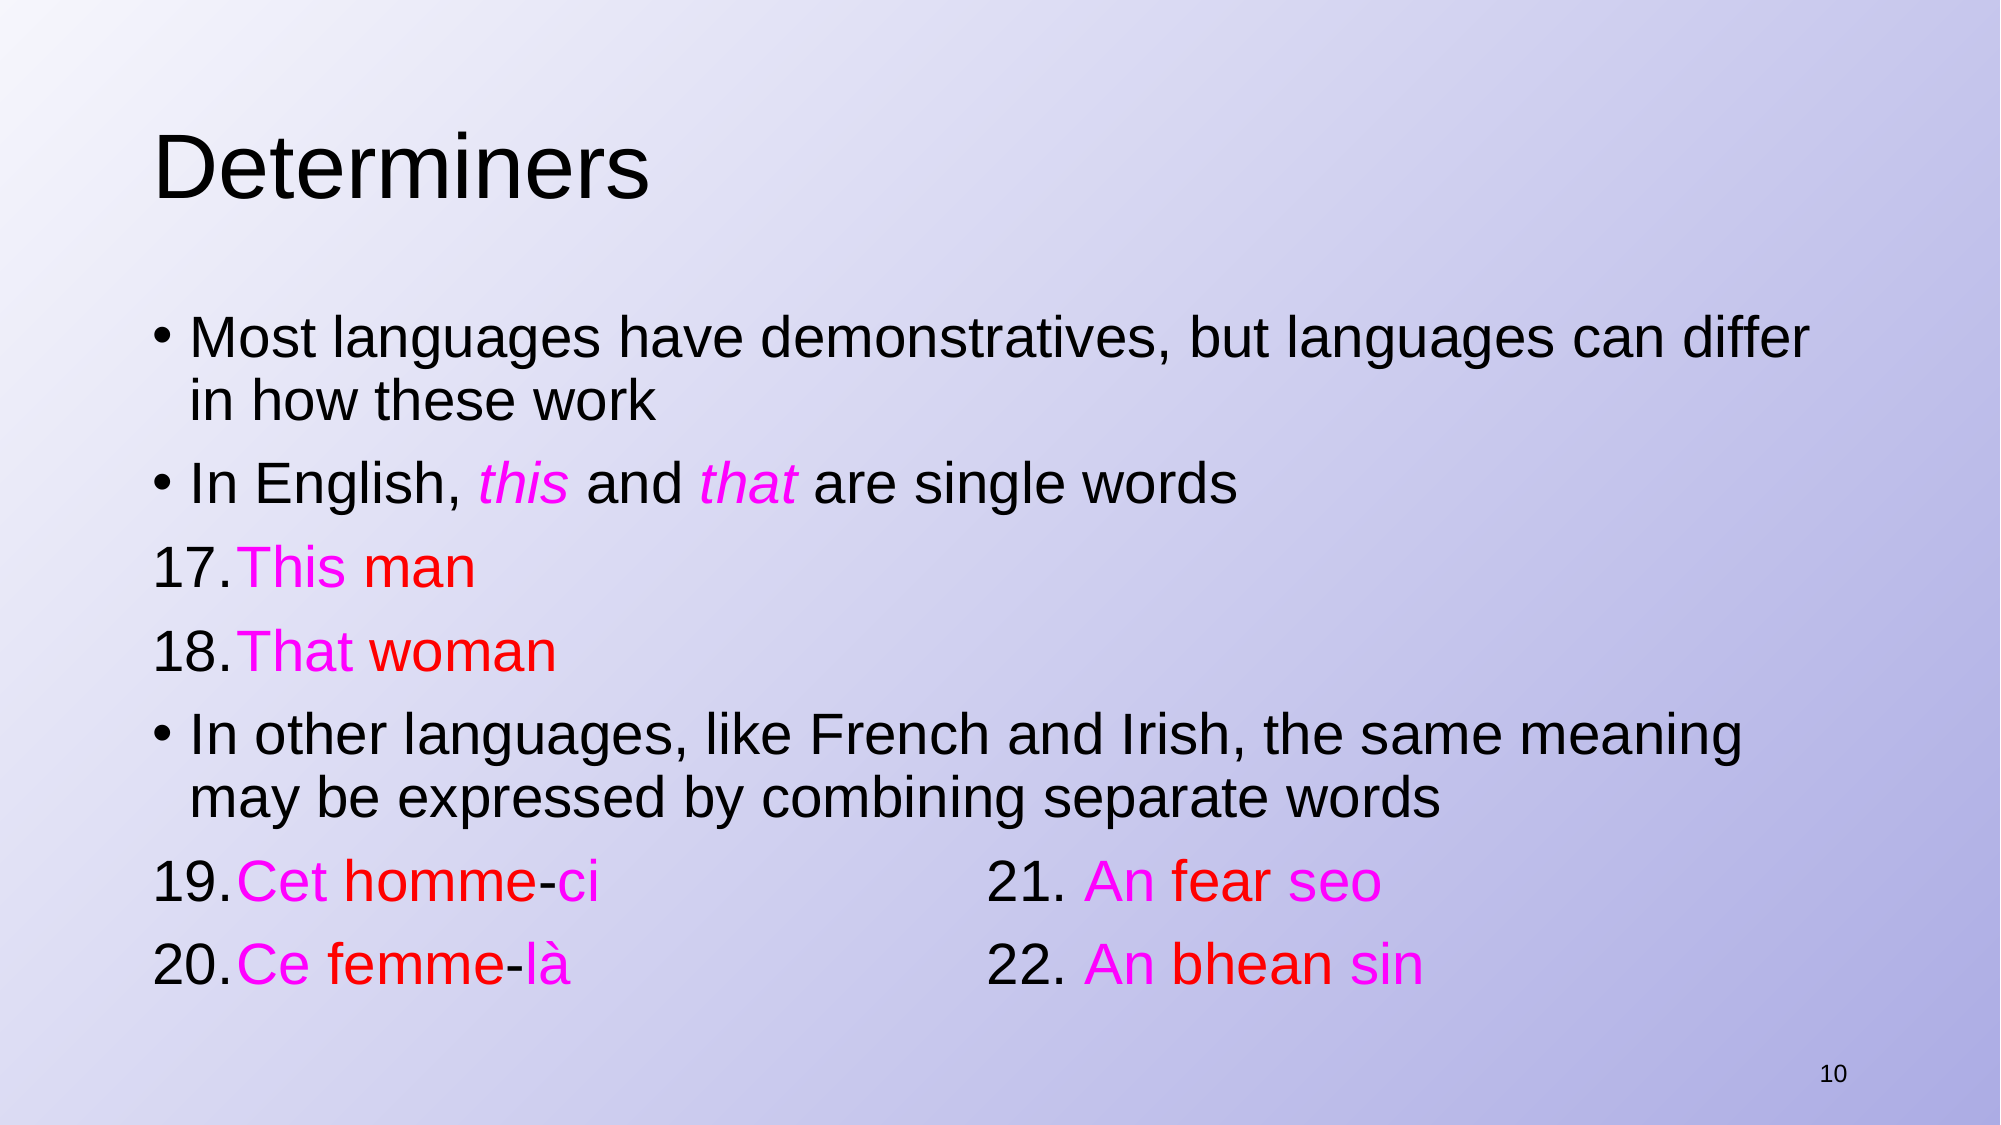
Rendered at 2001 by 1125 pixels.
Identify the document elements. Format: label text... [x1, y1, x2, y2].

slide_number 10 [1412, 1042, 1863, 1103]
title Determiners [137, 59, 1863, 278]
list Most languages have demonstratives, but languages can differ in how these work In English, this and that are single words ​This man ​That woman In other languages, like French and Irish, the same meaning may be expressed by combining separate words ​Cet homme-ci 21. An fear seo ​Ce femme-là 22. An bhean sin [137, 299, 1863, 1014]
